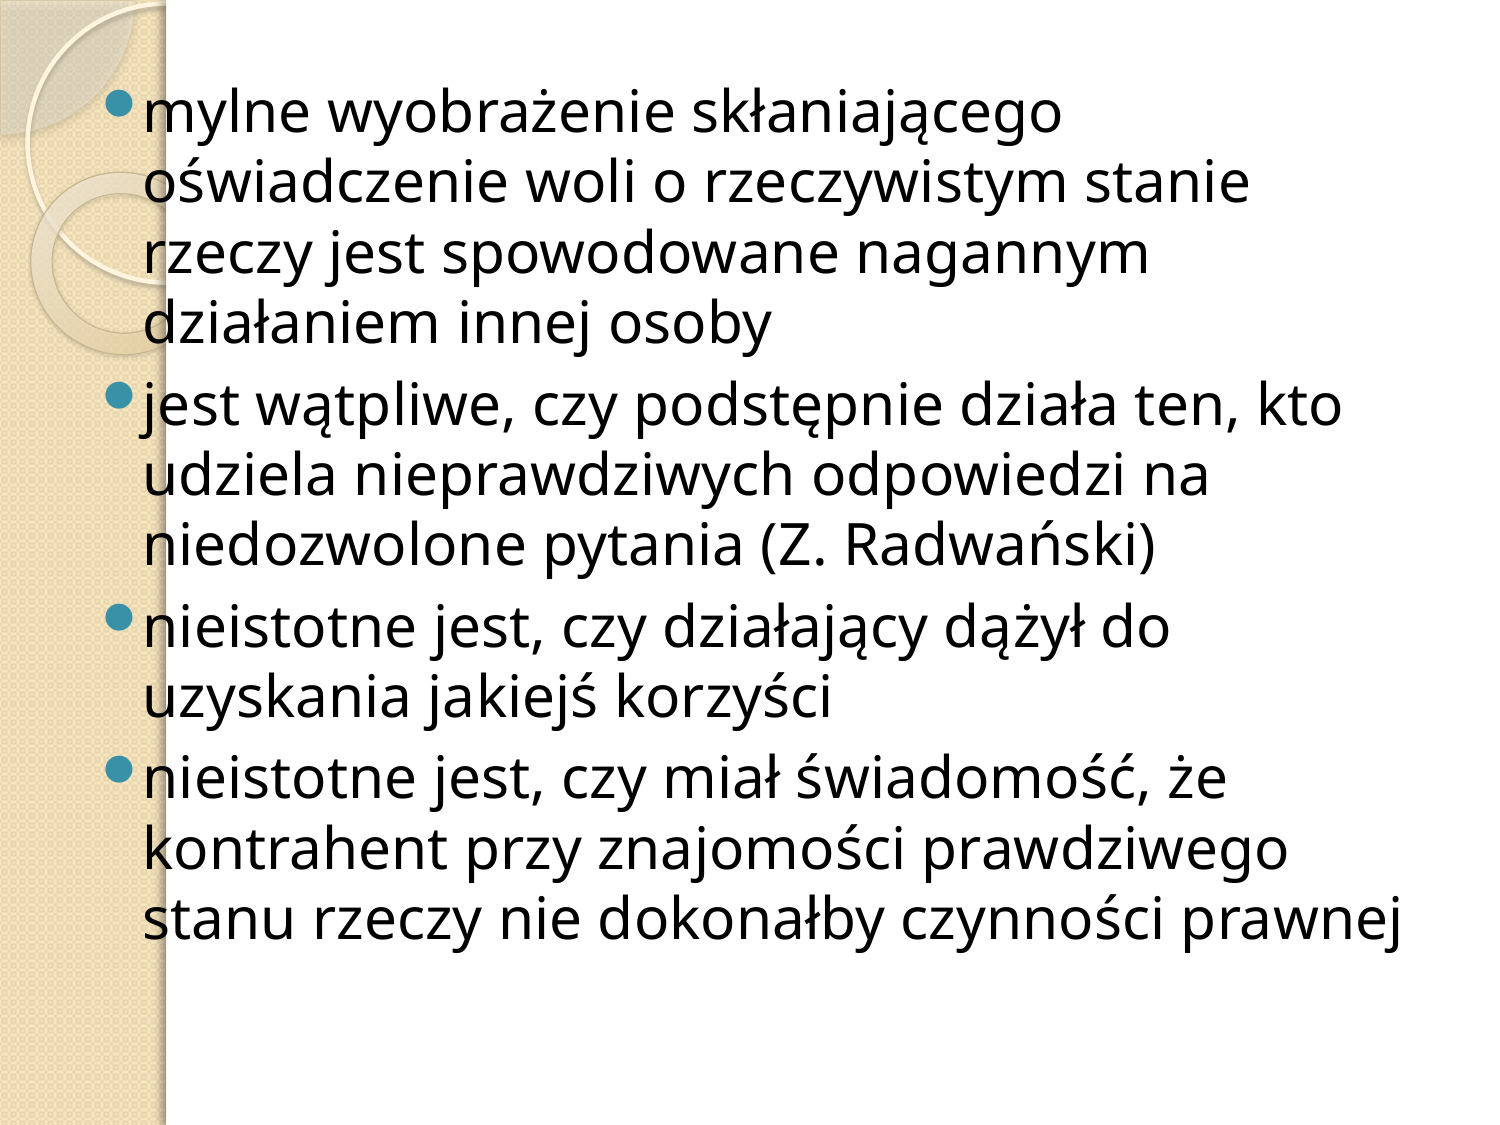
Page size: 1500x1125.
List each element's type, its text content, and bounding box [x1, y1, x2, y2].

list mylne wyobrażenie skłaniającego oświadczenie woli o rzeczywistym stanie rzeczy jest spowodowane nagannym działaniem innej osoby jest wątpliwe, czy podstępnie działa ten, kto udziela nieprawdziwych odpowiedzi na niedozwolone pytania (Z. Radwański) nieistotne jest, czy działający dążył do uzyskania jakiejś korzyści nieistotne jest, czy miał świadomość, że kontrahent przy znajomości prawdziwego stanu rzeczy nie dokonałby czynności prawnej [75, 66, 1425, 1005]
